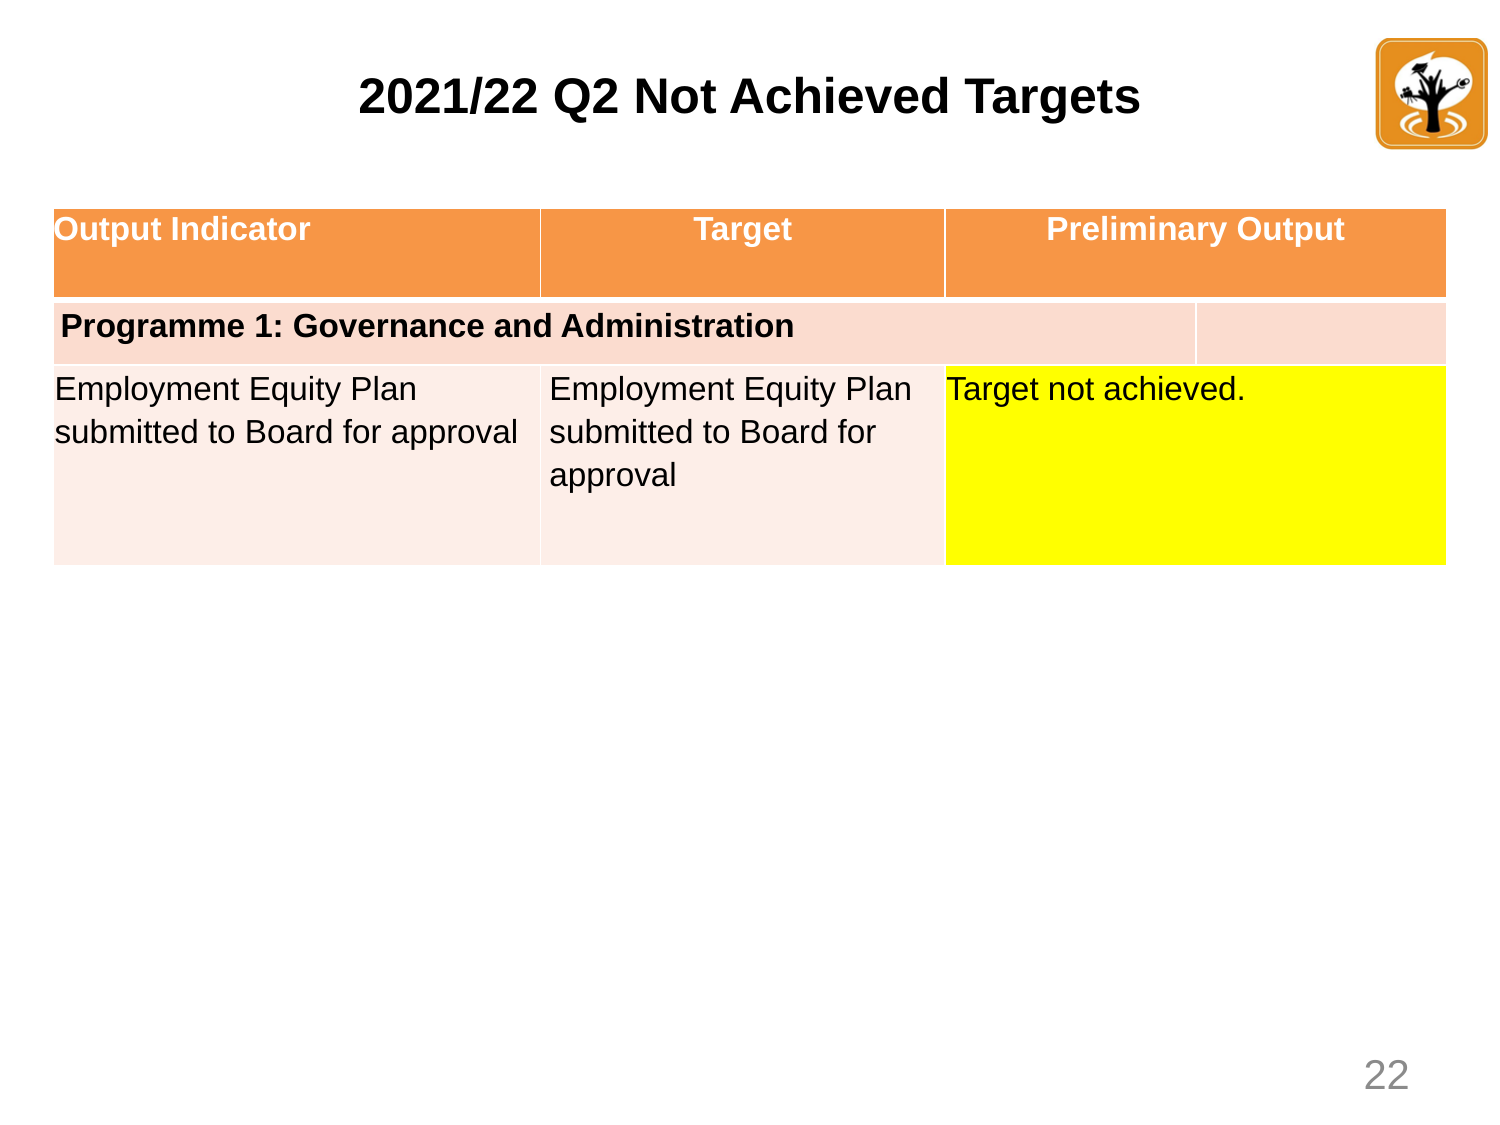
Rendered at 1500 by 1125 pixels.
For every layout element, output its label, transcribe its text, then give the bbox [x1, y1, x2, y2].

table_cell Programme 1: Governance and Administration [54, 303, 1195, 364]
table_header Target [541, 209, 944, 297]
table_cell [1197, 303, 1446, 364]
title 2021/22 Q2 Not Achieved Targets [74, 0, 1426, 188]
slide_number 22 [1074, 1042, 1425, 1103]
table_header Preliminary Output [946, 209, 1446, 297]
picture [1426, 38, 1488, 150]
table_cell Employment Equity Plan submitted to Board for approval [541, 366, 944, 565]
table_header Output Indicator [54, 209, 540, 297]
table_cell Employment Equity Plan submitted to Board for approval [54, 366, 540, 565]
table_cell Target not achieved. [946, 366, 1446, 565]
